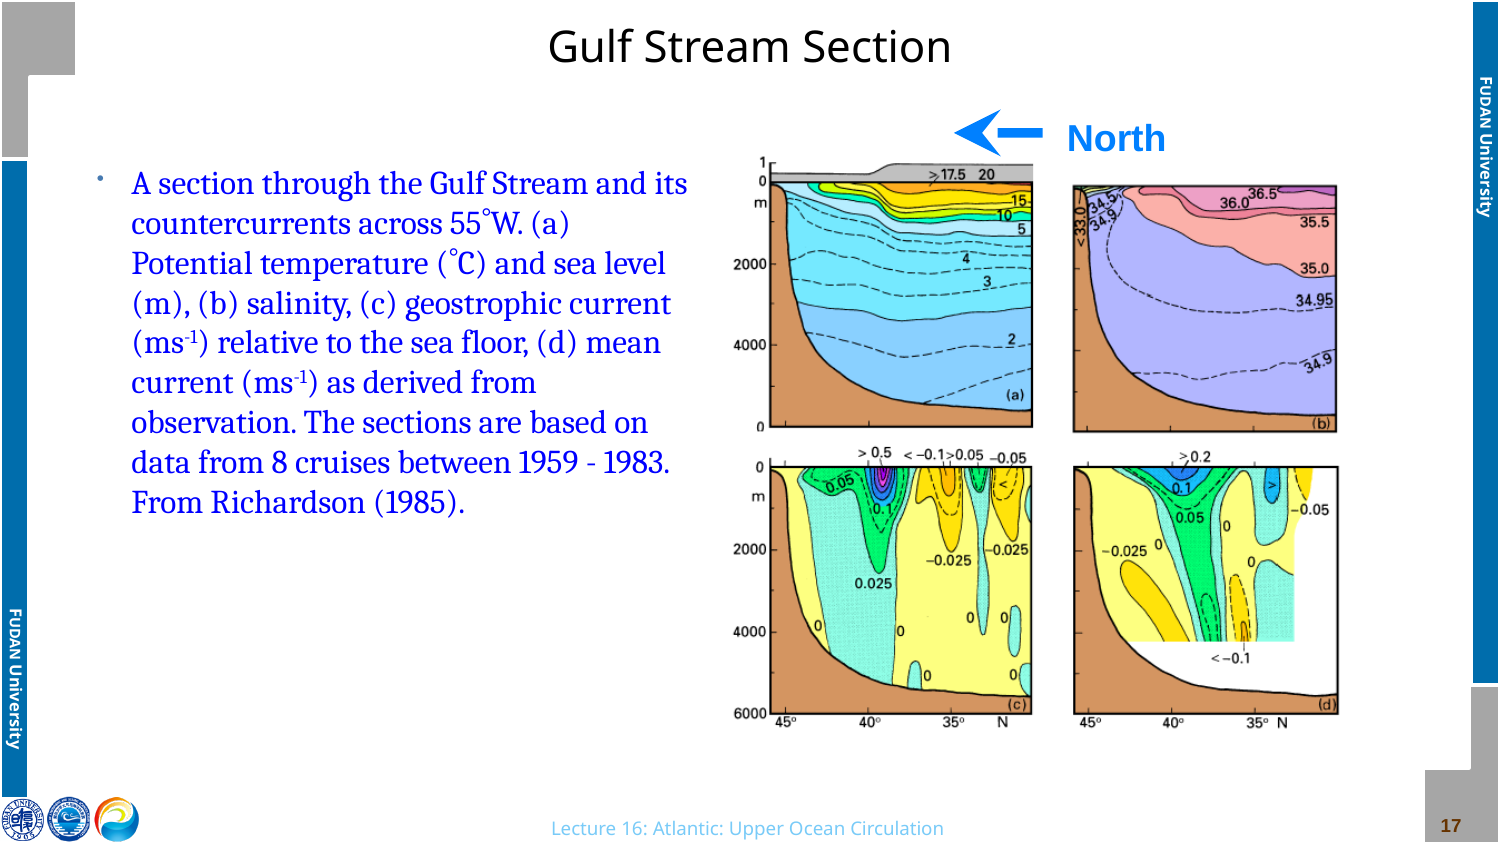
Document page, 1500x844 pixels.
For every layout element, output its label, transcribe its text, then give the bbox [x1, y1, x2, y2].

list A section through the Gulf Stream and its countercurrents across 55W. (a) Potential temperature (C) and sea level (m), (b) salinity, (c) geostrophic current (ms-1) relative to the sea floor, (d) mean current (ms-1) as derived from observation. The sections are based on data from 8 cruises between 1959 - 1983. From Richardson (1985). [82, 153, 709, 615]
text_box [725, 105, 1347, 735]
picture [0, 797, 44, 841]
picture [94, 797, 139, 842]
picture [47, 794, 90, 842]
title Gulf Stream Section [243, 23, 1257, 68]
